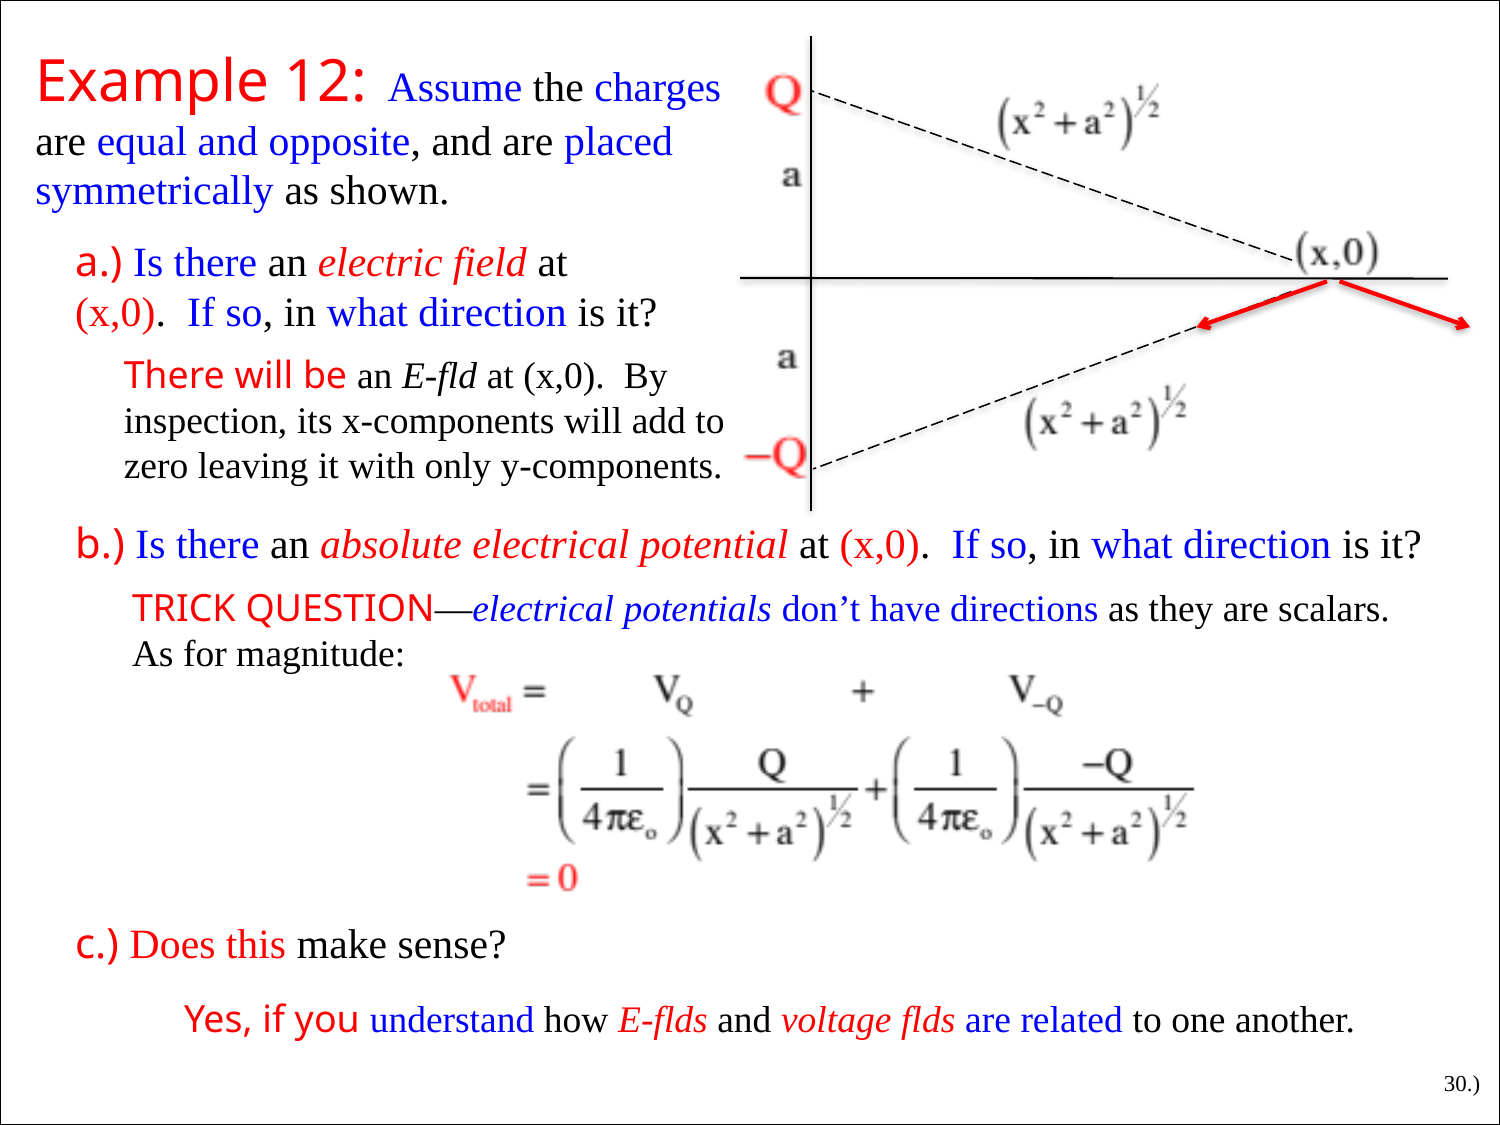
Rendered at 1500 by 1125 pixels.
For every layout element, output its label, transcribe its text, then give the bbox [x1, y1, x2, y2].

text_box c.) Does this make sense? [60, 909, 1481, 975]
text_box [1020, 377, 1191, 457]
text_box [994, 77, 1165, 88]
text_box [0, 0, 1500, 1125]
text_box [771, 343, 801, 374]
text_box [743, 280, 810, 290]
text_box Yes, if you understand how E-flds and voltage flds are related to one another. [169, 987, 1500, 1048]
text_box Example 12: Assume the charges are equal and opposite, and are placed symmetrically as shown. [20, 35, 773, 221]
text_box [445, 665, 1197, 895]
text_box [739, 430, 806, 480]
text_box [1196, 281, 1328, 328]
text_box 30.) [1430, 1061, 1495, 1103]
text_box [805, 69, 810, 91]
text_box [812, 280, 1197, 291]
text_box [810, 90, 1293, 261]
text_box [1339, 281, 1471, 328]
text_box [1291, 226, 1383, 276]
text_box There will be an E-fld at (x,0). By inspection, its x-components will add to zero leaving it with only y-components. [108, 343, 765, 494]
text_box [760, 67, 805, 117]
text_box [815, 291, 1292, 470]
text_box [775, 161, 804, 193]
text_box a.) Is there an electric field at (x,0). If so, in what direction is it? [60, 227, 684, 343]
text_box TRICK QUESTION—electrical potentials don’t have directions as they are scalars. As for magnitude: [117, 576, 1448, 682]
text_box b.) Is there an absolute electrical potential at (x,0). If so, in what direction is it? [60, 509, 1481, 575]
